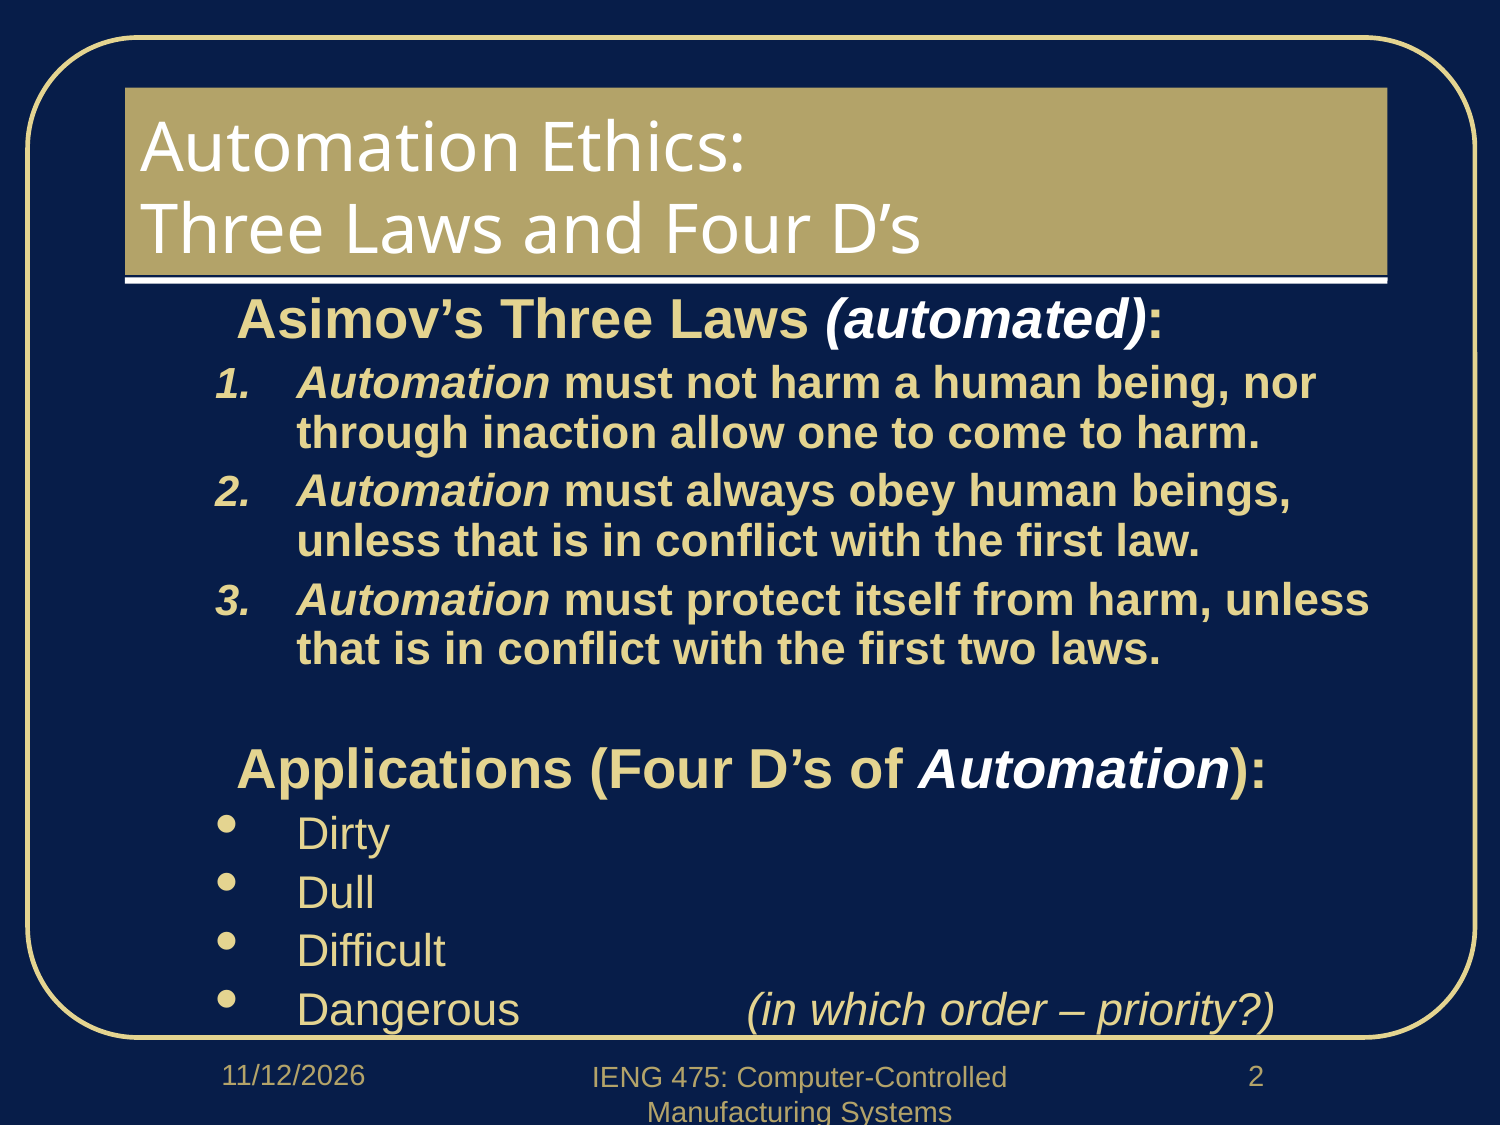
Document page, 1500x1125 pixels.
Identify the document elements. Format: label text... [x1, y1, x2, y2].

footer IENG 475: Computer-Controlled Manufacturing Systems [537, 1050, 1063, 1125]
title Automation Ethics: Three Laws and Four D’s [125, 87, 1388, 275]
list Asimov’s Three Laws (automated): Automation must not harm a human being, nor through inaction allow one to come to harm. Automation must always obey human beings, unless that is in conflict with the first law. Automation must protect itself from harm, unless that is in conflict with the first two laws. Applications (Four D’s of Automation): Dirty Dull Difficult Dangerous (in which order – priority?) [125, 282, 1388, 945]
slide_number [124, 1048, 463, 1124]
slide_number 2 [1124, 1049, 1388, 1125]
